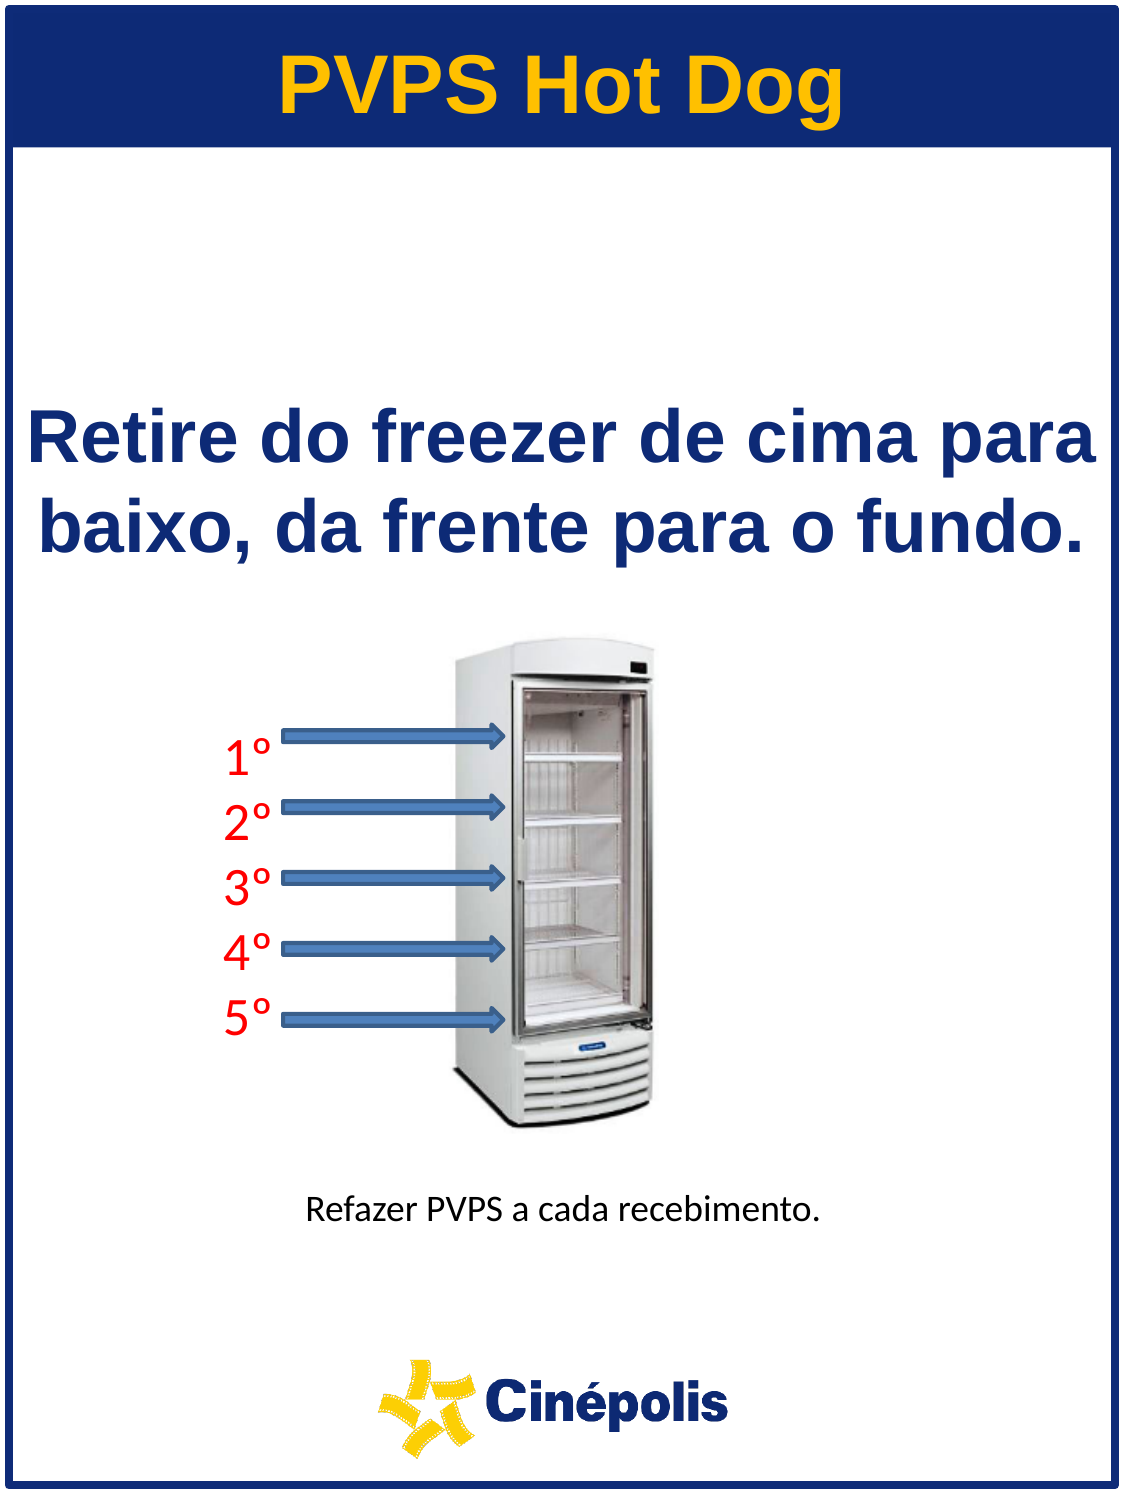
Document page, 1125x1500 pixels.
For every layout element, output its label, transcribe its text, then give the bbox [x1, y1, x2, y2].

picture [278, 596, 845, 1163]
text_box Retire do freezer de cima para baixo, da frente para o fundo. [7, 7, 1117, 1487]
text_box Refazer PVPS a cada recebimento. [290, 1176, 1040, 1237]
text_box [207, 713, 504, 1058]
picture [374, 1358, 729, 1459]
